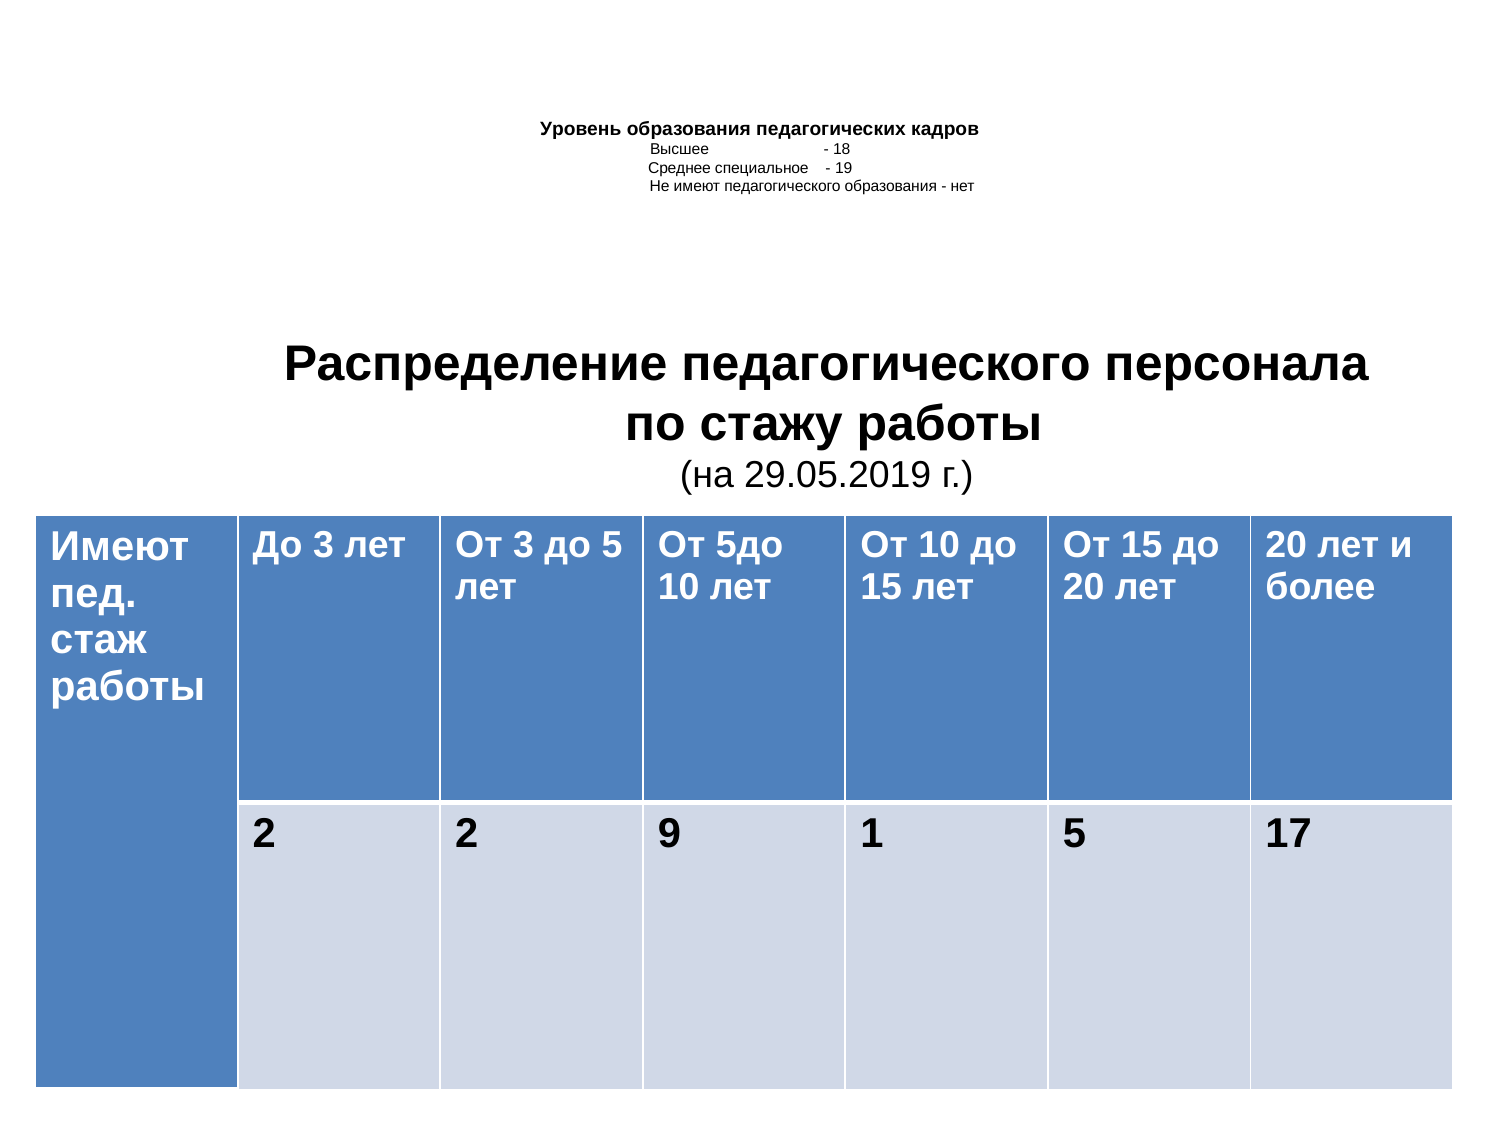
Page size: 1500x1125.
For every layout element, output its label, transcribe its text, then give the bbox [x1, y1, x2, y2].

table_header От 15 до 20 лет [1049, 516, 1250, 800]
table_header 20 лет и более [1251, 516, 1452, 800]
table_cell 2 [239, 805, 439, 1089]
table_cell 2 [441, 805, 642, 1089]
table_header От 5до 10 лет [644, 516, 844, 800]
table_header До 3 лет [239, 516, 439, 800]
table_cell 9 [644, 805, 844, 1089]
title (ФУровень образования педагогических кадров Высшее - 18 Среднее специальное - 19 Не имеют педагогического образования - нет ГОС ДО 2.11.1.) [0, 45, 1500, 262]
table_cell 17 [1251, 805, 1452, 1089]
table_header От 10 до 15 лет [846, 516, 1047, 800]
list Распределение педагогического персонала по стажу работы (на 29.05.2019 г.) [0, 262, 1500, 1005]
table_header Имеют пед. стаж работы [36, 516, 237, 1087]
table_cell 1 [846, 805, 1047, 1089]
table_cell 5 [1049, 805, 1250, 1089]
table_header От 3 до 5 лет [441, 516, 642, 800]
